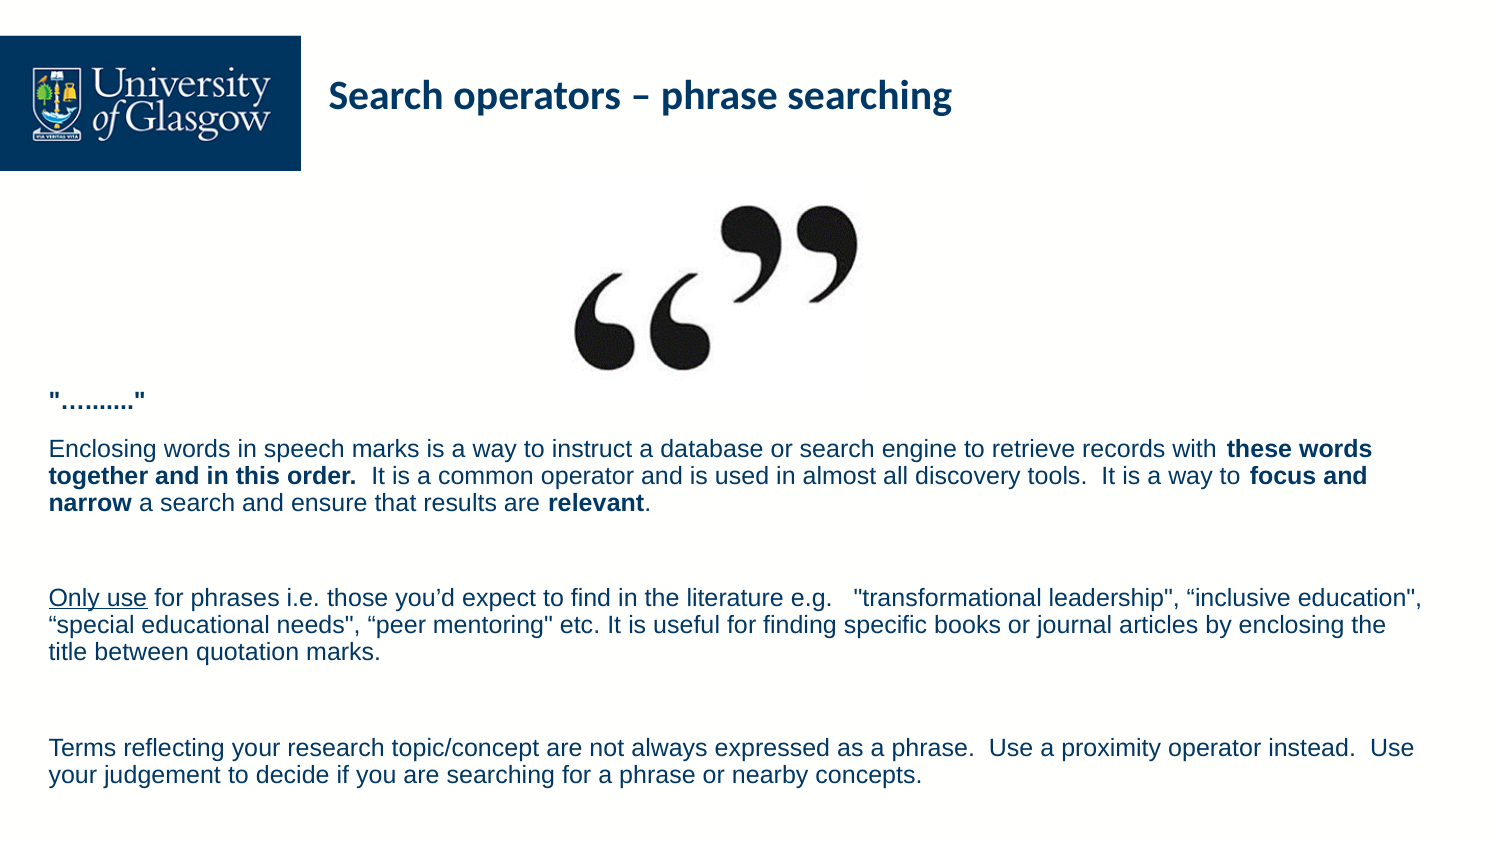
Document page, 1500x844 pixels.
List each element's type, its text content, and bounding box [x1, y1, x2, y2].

list "…......." Enclosing words in speech marks is a way to instruct a database or search engine to retrieve records with these words together and in this order. It is a common operator and is used in almost all discovery tools. It is a way to focus and narrow a search and ensure that results are relevant. Only use for phrases i.e. those you’d expect to find in the literature e.g. "transformational leadership", “inclusive education", “special educational needs", “peer mentoring" etc. It is useful for finding specific books or journal articles by enclosing the title between quotation marks. Terms reflecting your research topic/concept are not always expressed as a phrase. Use a proximity operator instead. Use your judgement to decide if you are searching for a phrase or nearby concepts. [33, 186, 1447, 794]
picture [0, 0, 1500, 844]
title Search operators – phrase searching [313, 65, 1447, 175]
